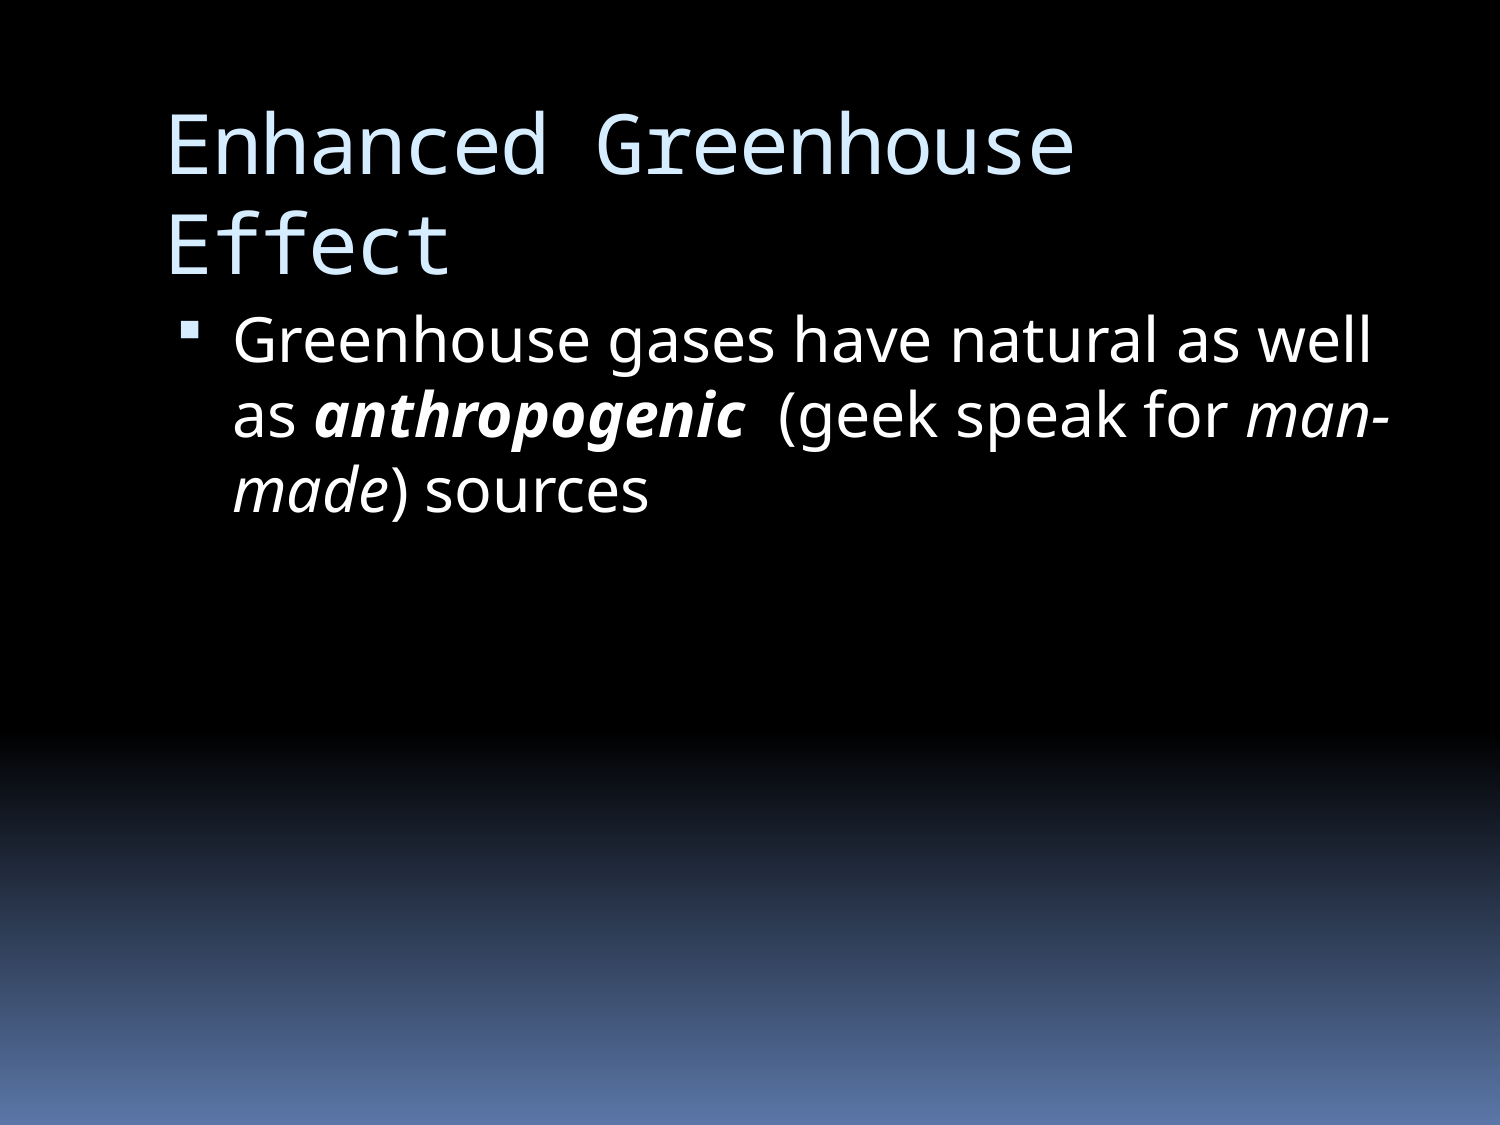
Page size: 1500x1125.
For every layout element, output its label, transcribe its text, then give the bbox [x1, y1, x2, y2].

title Enhanced Greenhouse Effect [150, 83, 1425, 234]
list Greenhouse gases have natural as well as anthropogenic (geek speak for man-made) sources [150, 292, 1425, 1043]
